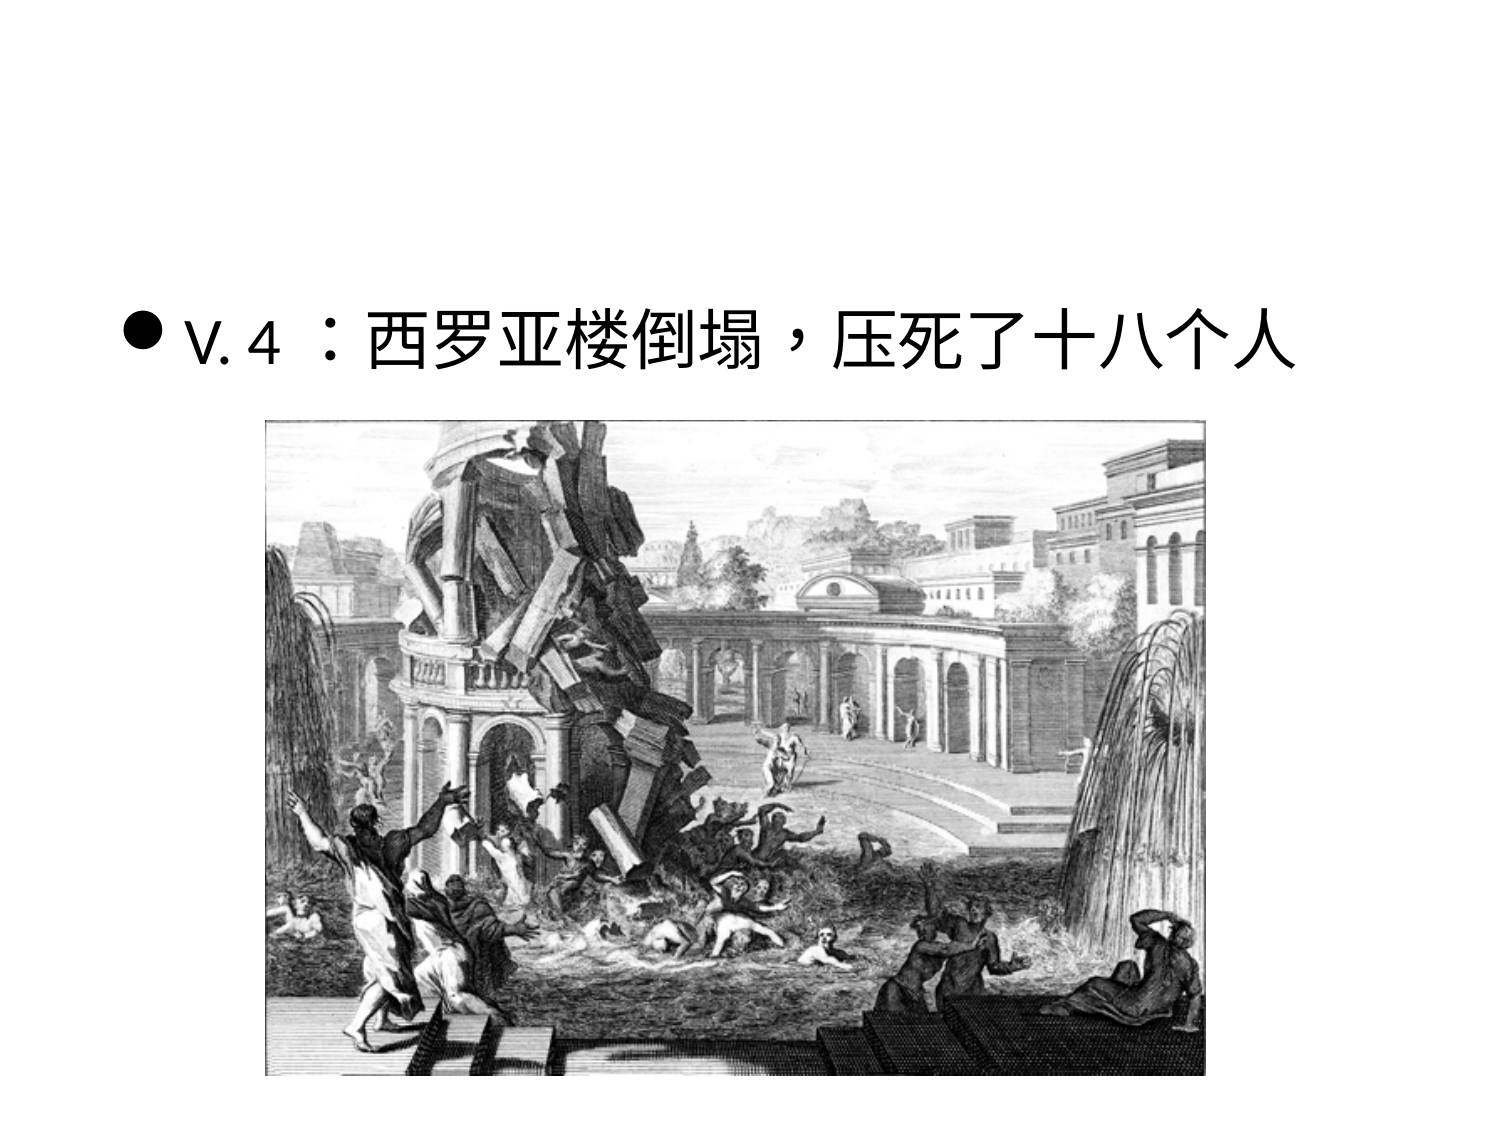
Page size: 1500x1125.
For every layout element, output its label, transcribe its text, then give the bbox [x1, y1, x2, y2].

list V. 4：西罗亚楼倒塌，压死了十八个人 [103, 299, 1397, 1014]
picture [265, 420, 1206, 1077]
